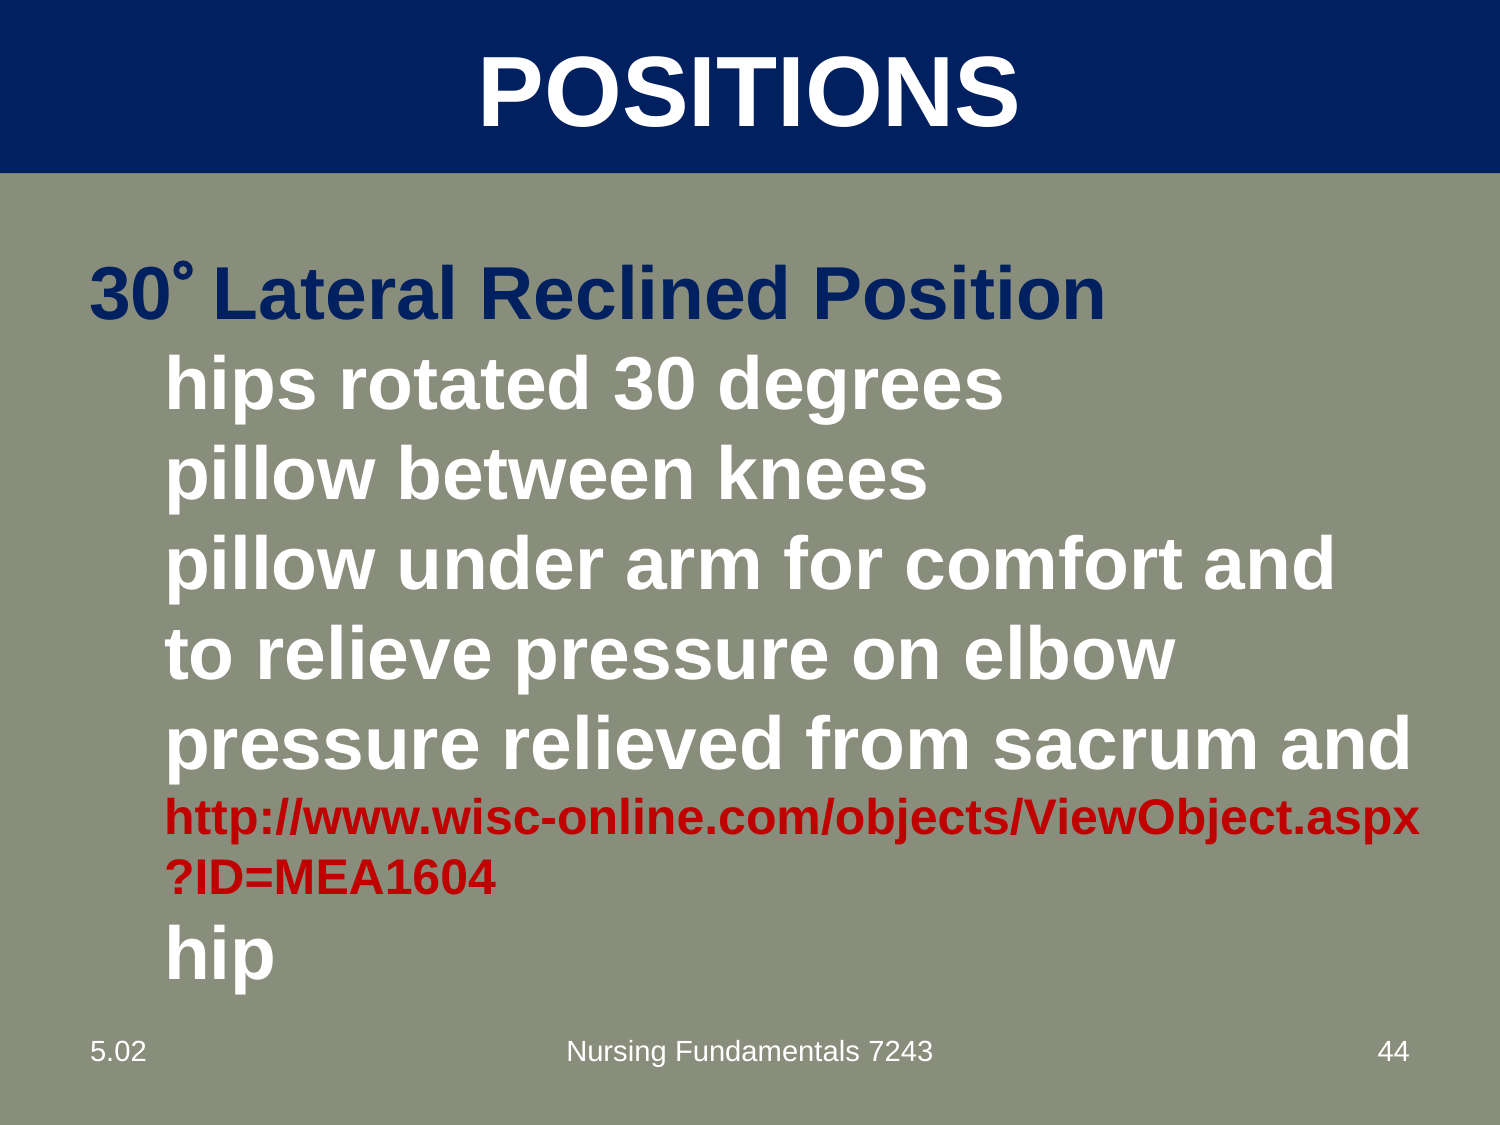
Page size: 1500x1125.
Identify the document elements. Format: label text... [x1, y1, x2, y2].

title positions [0, 0, 1500, 174]
slide_number 44 [1074, 1024, 1425, 1103]
footer Nursing Fundamentals 7243 [512, 1024, 988, 1103]
slide_number 5.02 [75, 1024, 425, 1103]
text_box 30 Lateral Reclined Position hips rotated 30 degrees pillow between knees pillow under arm for comfort and to relieve pressure on elbow pressure relieved from sacrum and http://www.wisc-online.com/objects/ViewObject.aspx?ID=MEA1604 hip [74, 237, 1437, 1003]
